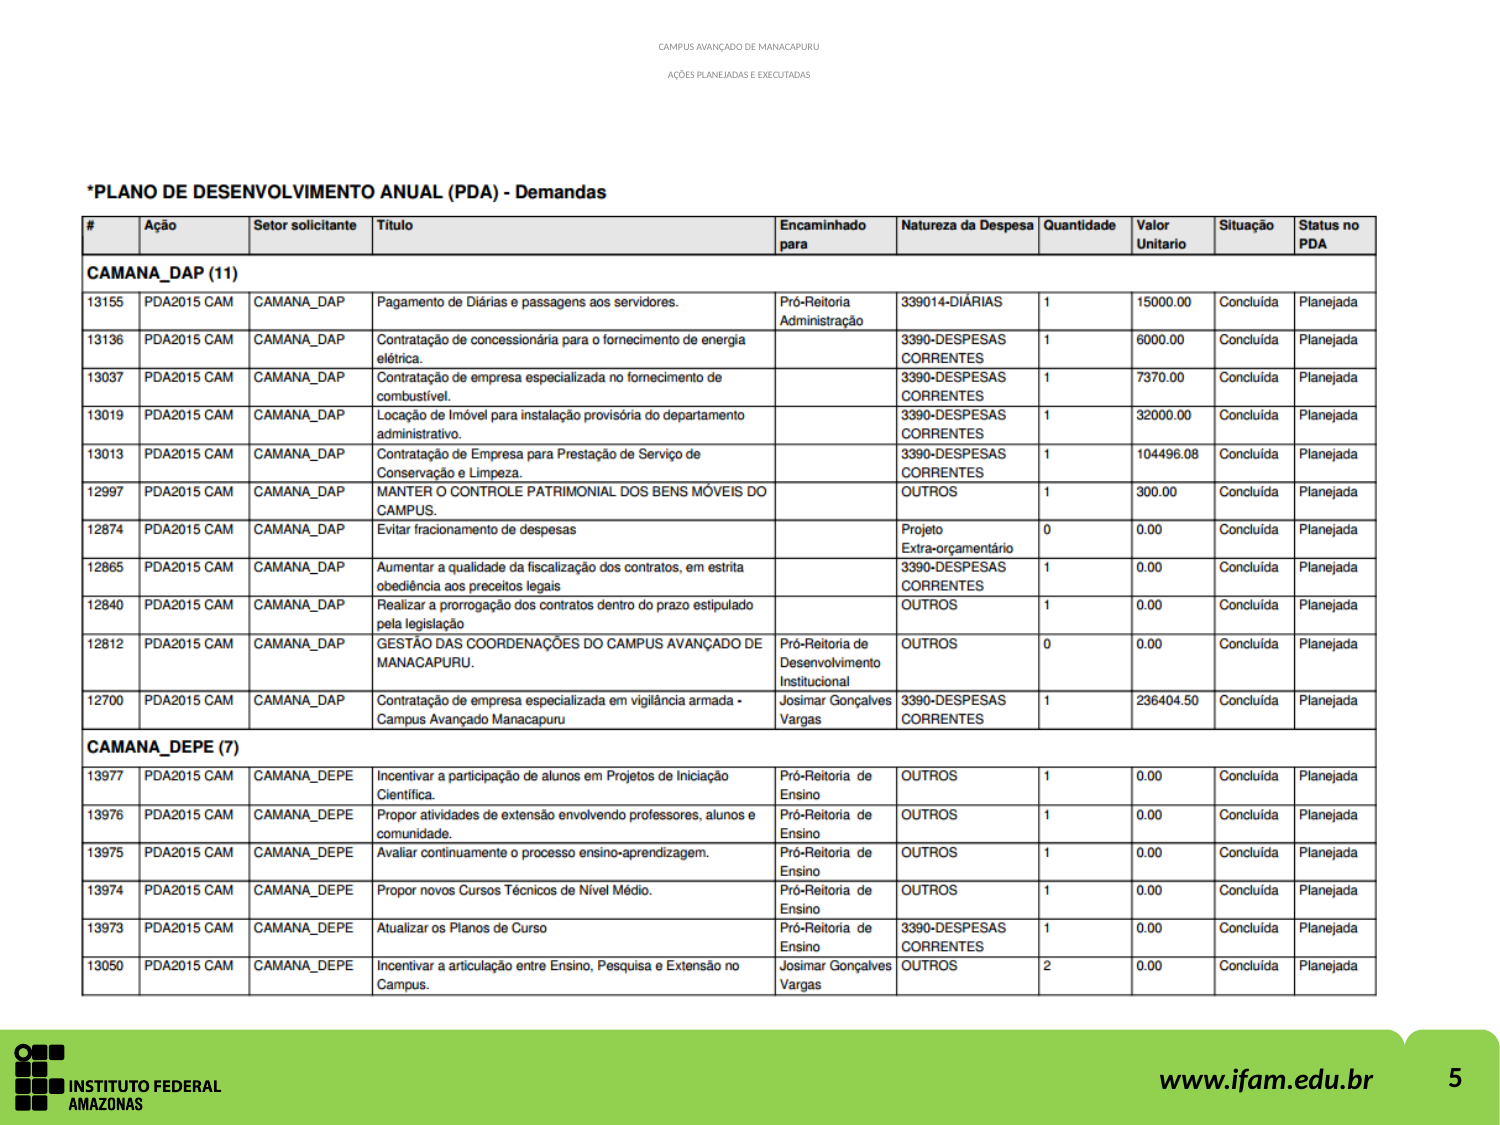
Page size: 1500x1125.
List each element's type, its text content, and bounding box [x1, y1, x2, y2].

text_box [0, 1029, 1500, 1125]
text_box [14, 1043, 222, 1111]
slide_number 5 [1411, 1046, 1500, 1106]
picture [68, 172, 1389, 1008]
text_box CAMPUS AVANÇADO DE MANACAPURU AÇÕES PLANEJADAS E EXECUTADAS [44, 19, 1435, 90]
text_box www.ifam.edu.br [927, 1052, 1388, 1103]
